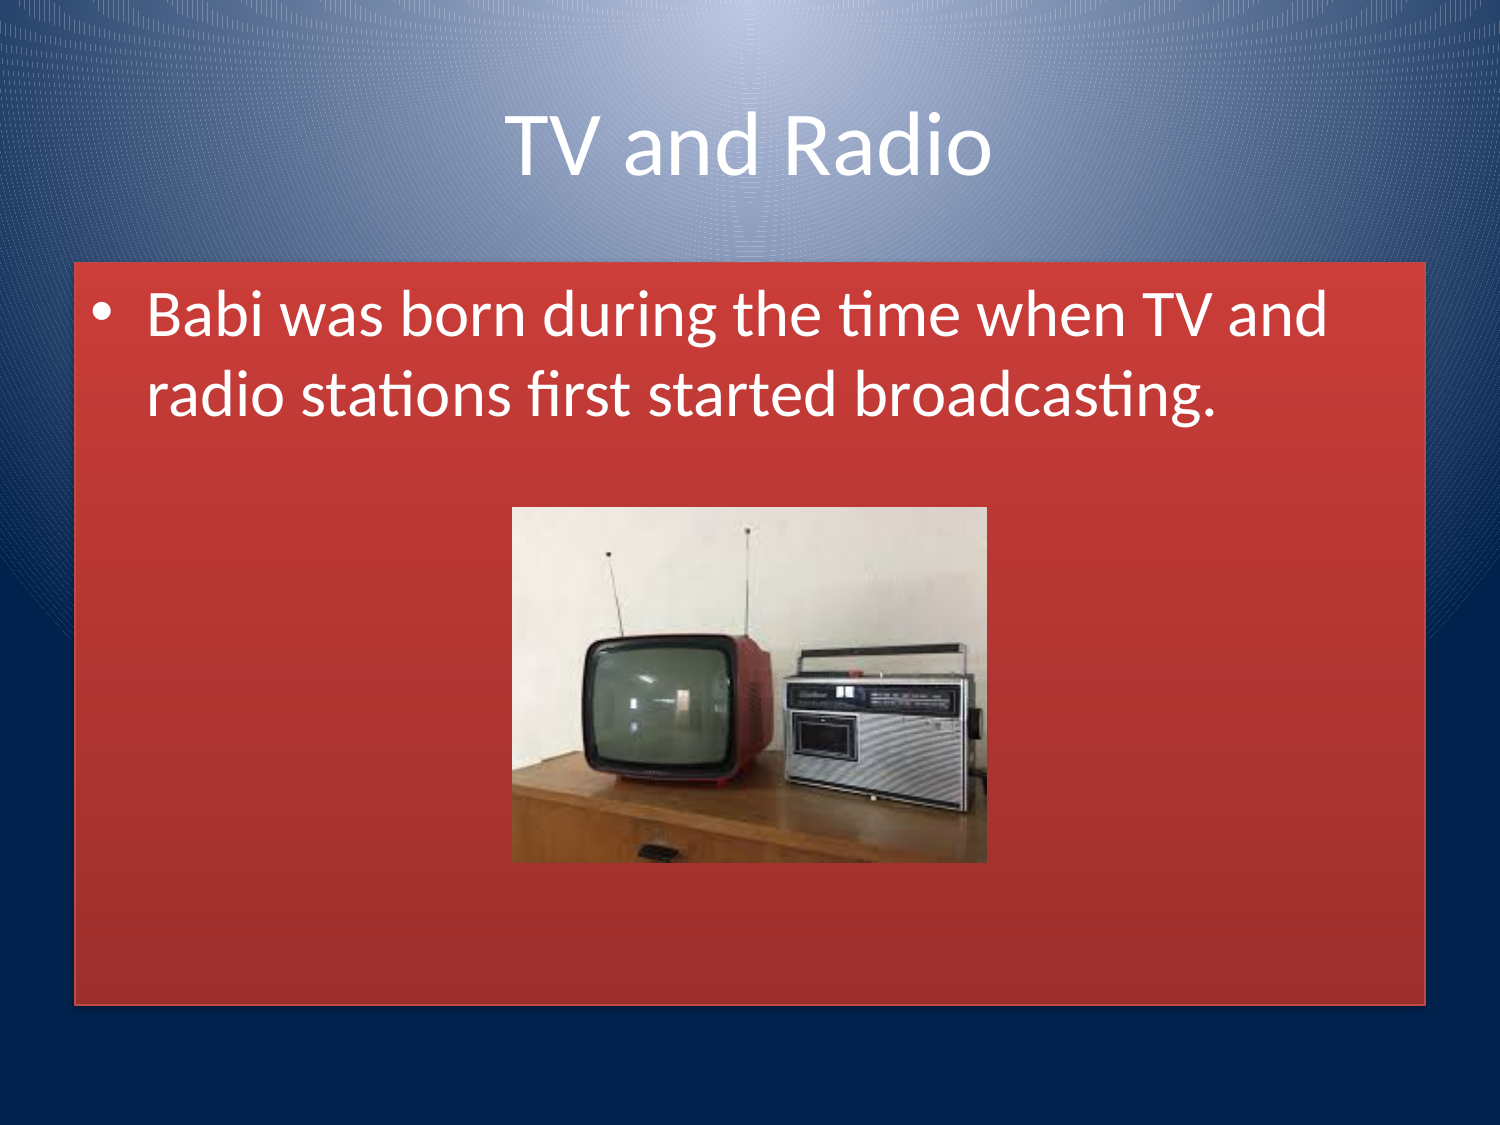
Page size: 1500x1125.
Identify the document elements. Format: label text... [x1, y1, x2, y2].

picture [512, 507, 988, 863]
title TV and Radio [75, 45, 1425, 233]
list Babi was born during the time when TV and radio stations first started broadcasting. [74, 262, 1426, 1006]
